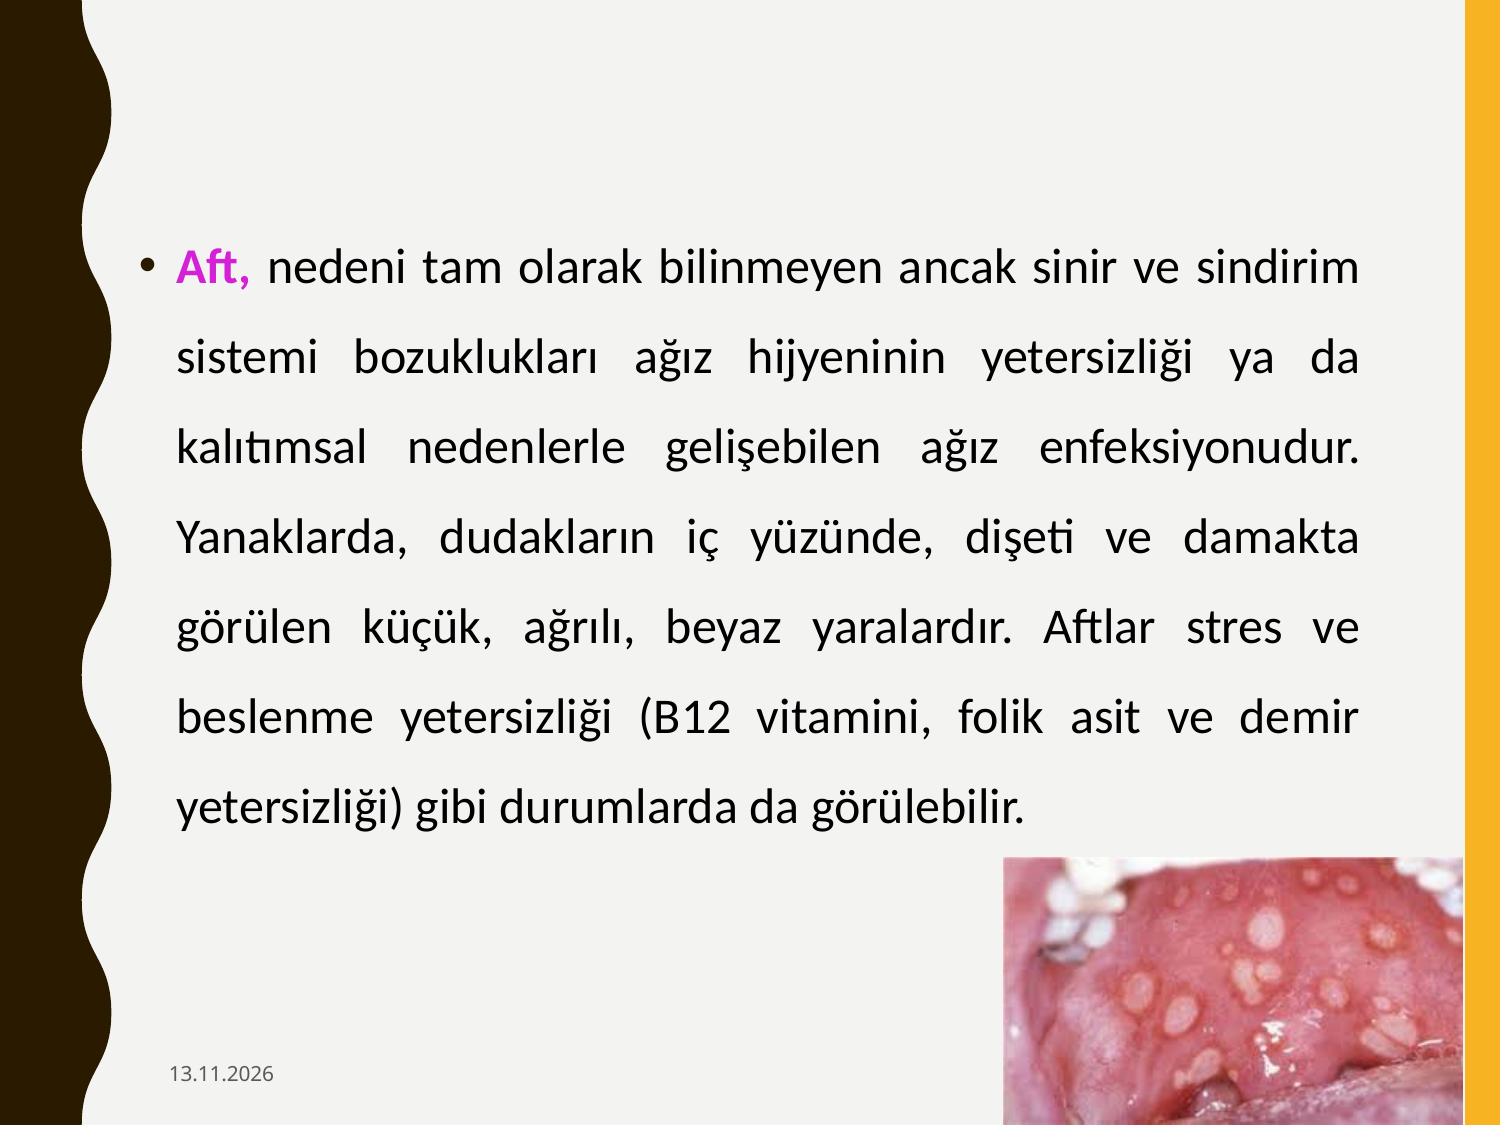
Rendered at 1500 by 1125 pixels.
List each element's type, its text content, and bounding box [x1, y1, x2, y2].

list Aft, nedeni tam olarak bilinmeyen ancak sinir ve sindirim sistemi bozuklukları ağız hijyeninin yetersizliği ya da kalıtımsal nedenlerle gelişebilen ağız enfeksiyonudur. Yanaklarda, dudakların iç yüzünde, dişeti ve damakta görülen küçük, ağrılı, beyaz yaralardır. Aftlar stres ve beslenme yetersizliği (B12 vitamini, folik asit ve demir yetersizliği) gibi durumlarda da görülebilir. [123, 196, 1376, 885]
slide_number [154, 1045, 441, 1103]
picture [1003, 857, 1463, 1125]
